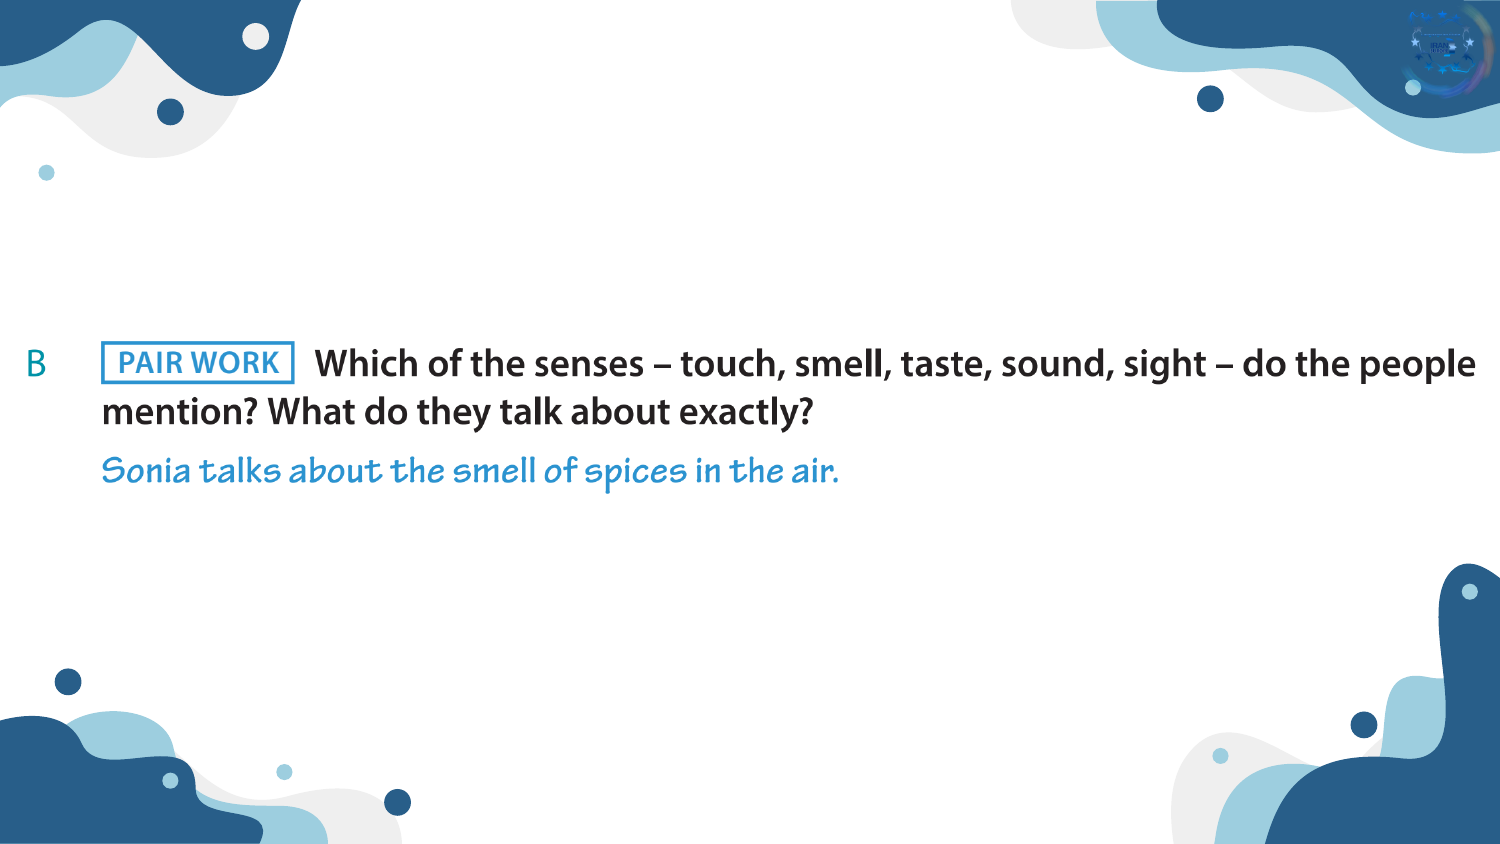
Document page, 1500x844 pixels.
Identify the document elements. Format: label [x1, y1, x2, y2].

picture [0, 327, 1500, 517]
picture [1396, 0, 1500, 101]
